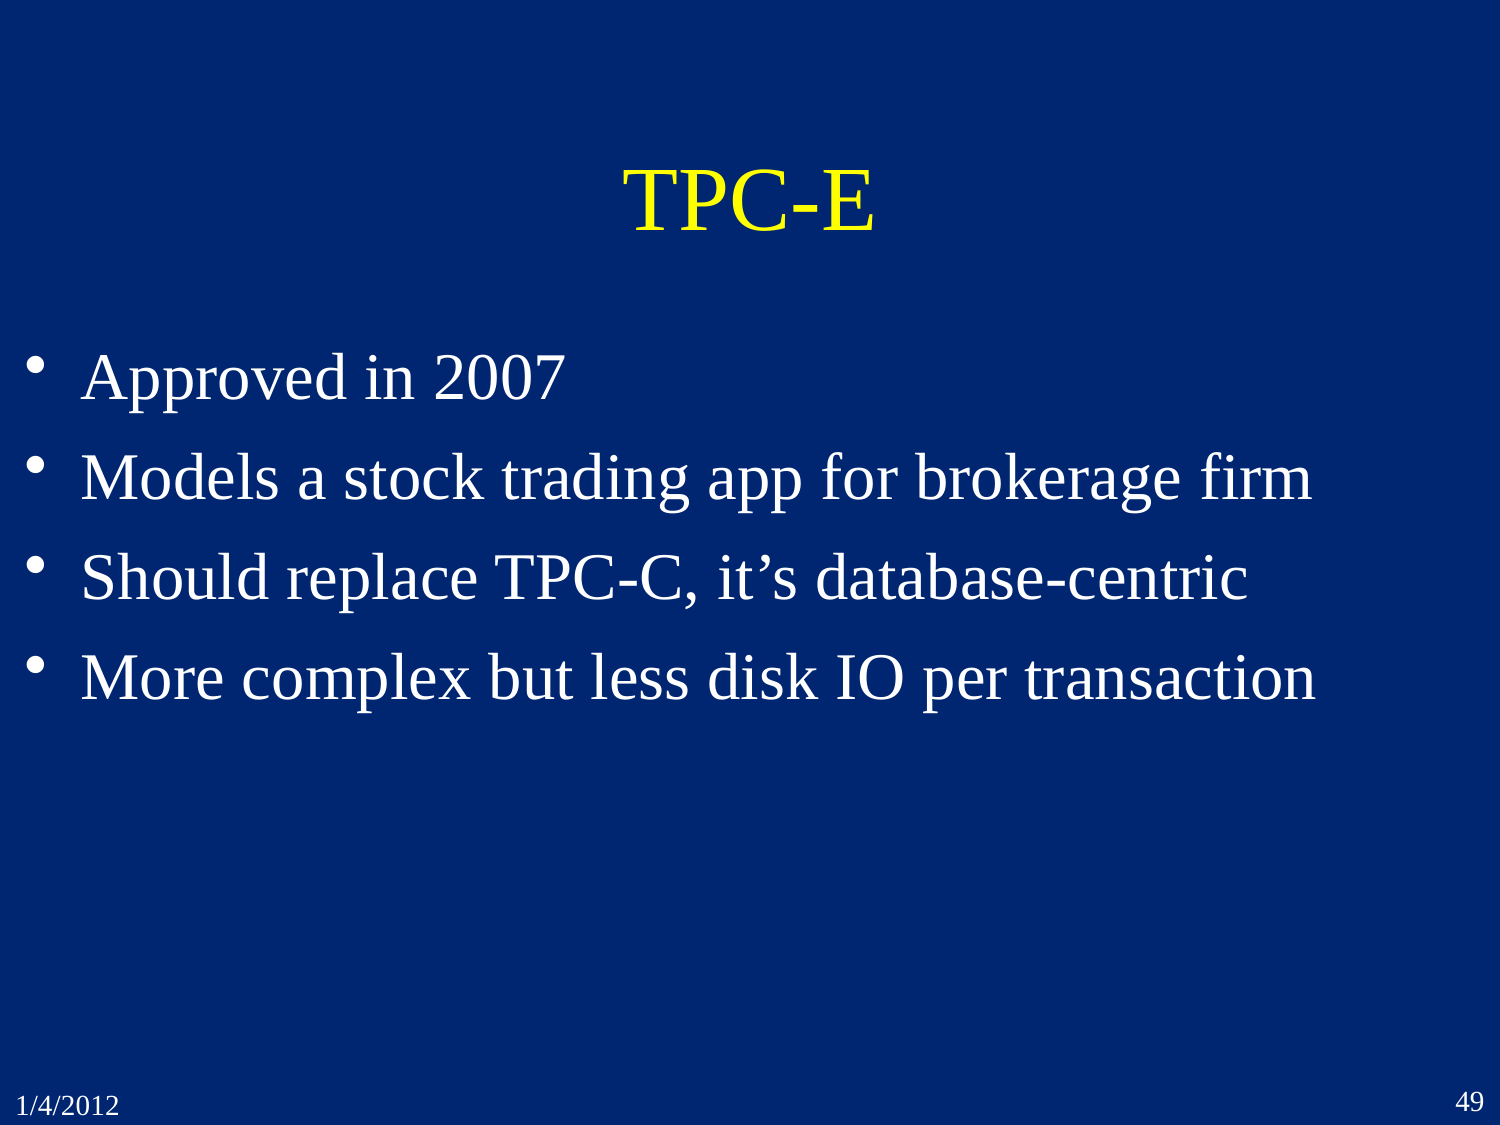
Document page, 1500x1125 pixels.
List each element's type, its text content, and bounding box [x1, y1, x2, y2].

title TPC-E [112, 99, 1388, 288]
slide_number 49 [1387, 1074, 1500, 1125]
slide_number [0, 1078, 175, 1117]
list Approved in 2007 Models a stock trading app for brokerage firm Should replace TPC-C, it’s database-centric More complex but less disk IO per transaction [9, 324, 1474, 1000]
